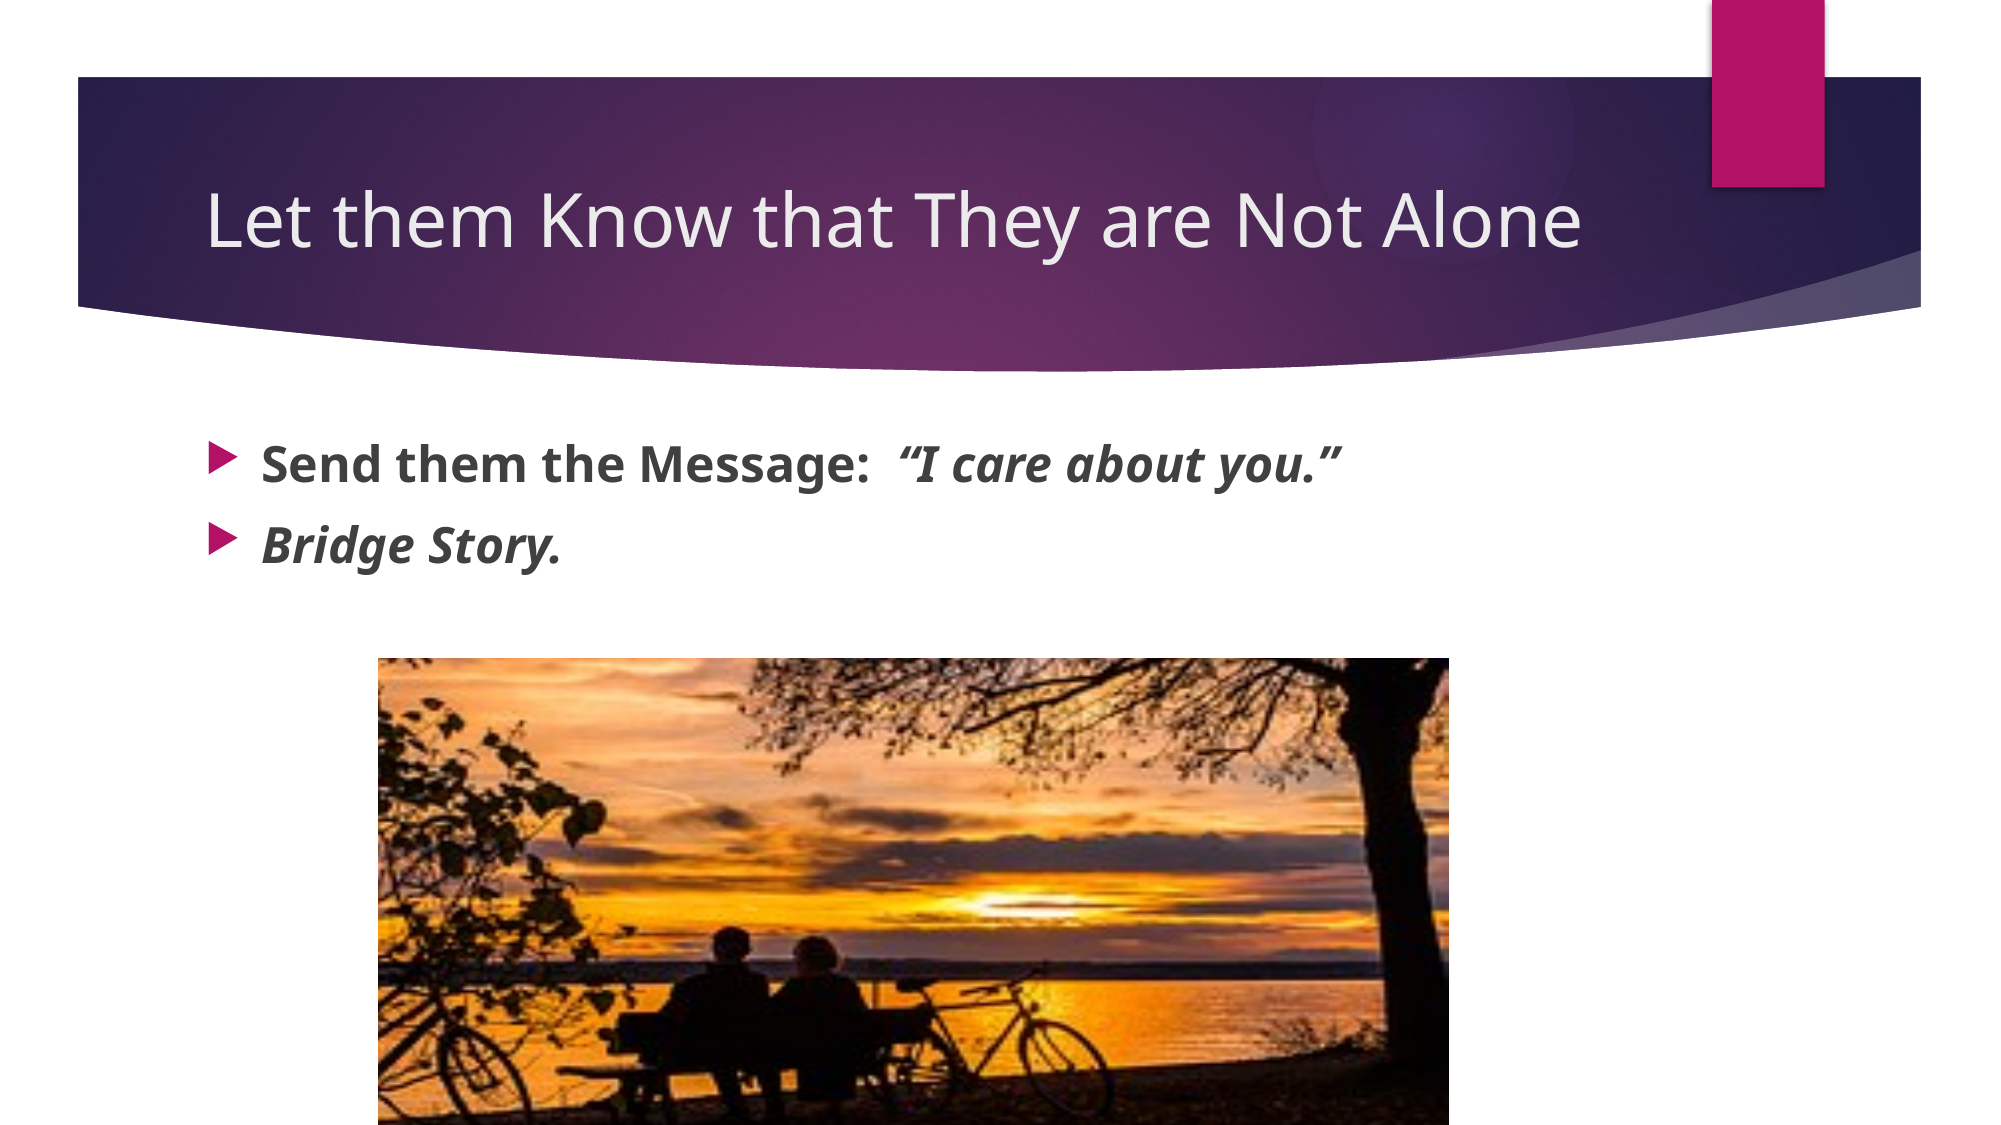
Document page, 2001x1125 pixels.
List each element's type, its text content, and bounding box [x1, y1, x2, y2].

list Send them the Message: “I care about you.” Bridge Story. [190, 425, 1638, 988]
title Let them Know that They are Not Alone [189, 159, 1627, 276]
picture [377, 657, 1449, 1125]
